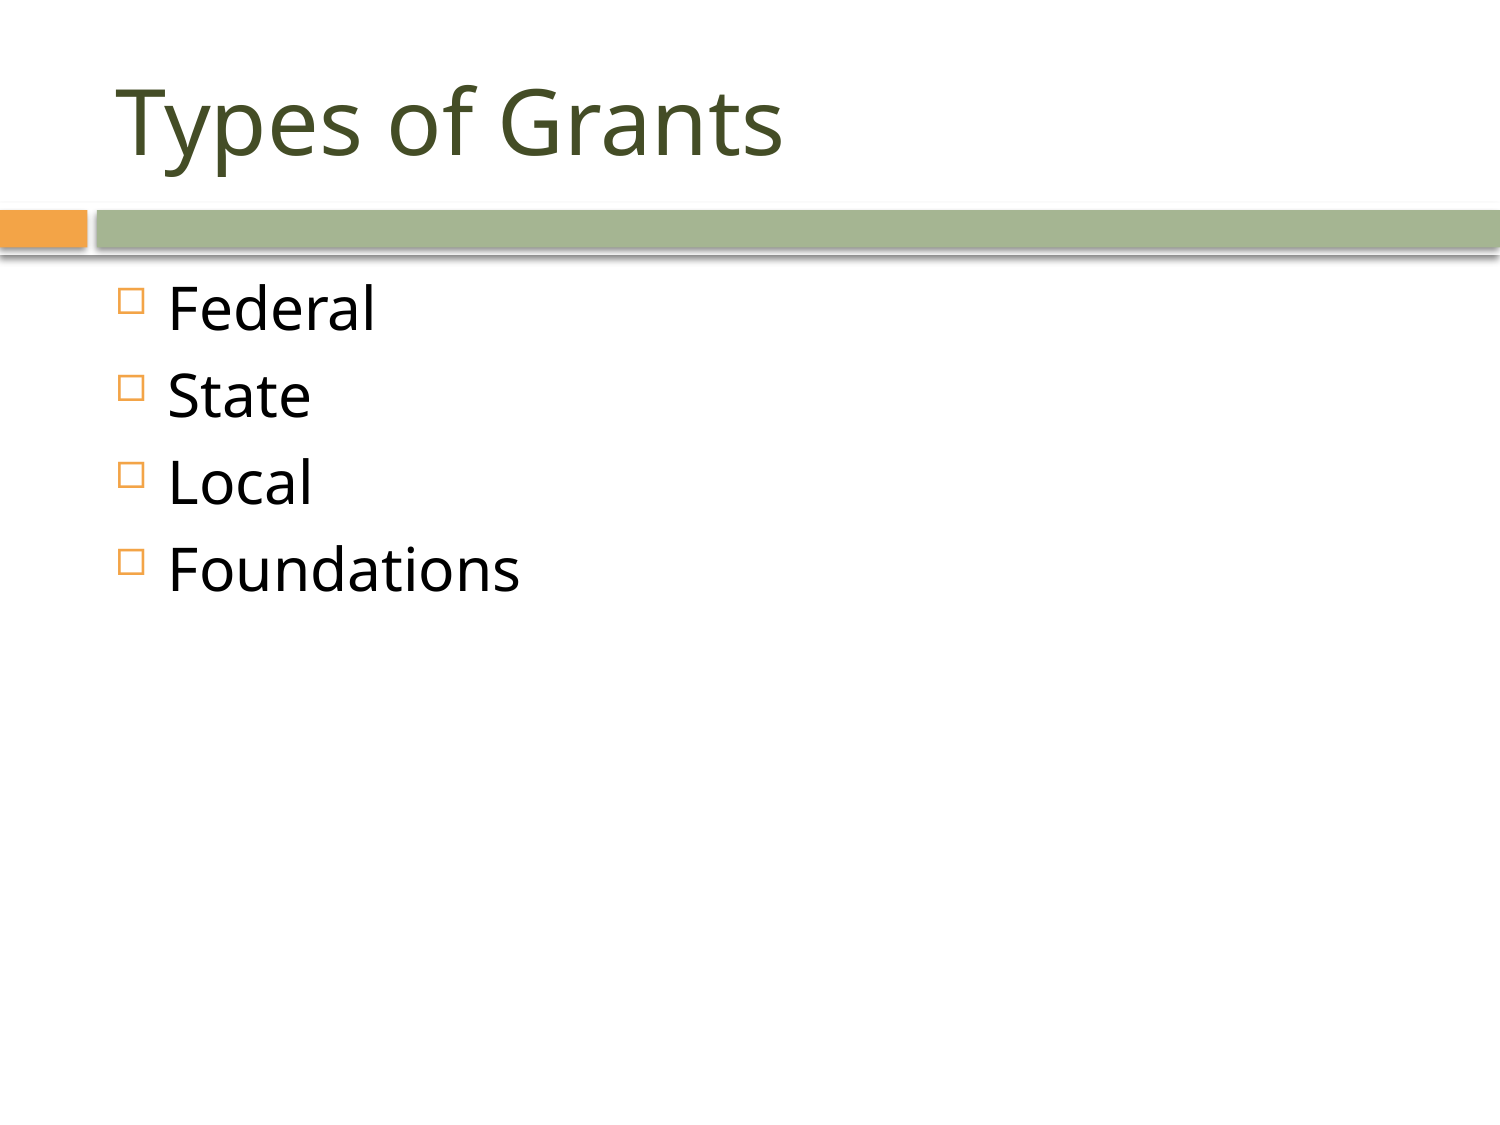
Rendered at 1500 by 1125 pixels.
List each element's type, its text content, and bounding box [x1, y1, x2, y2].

list Federal State Local Foundations [100, 262, 1438, 1000]
title Types of Grants [100, 37, 1438, 200]
